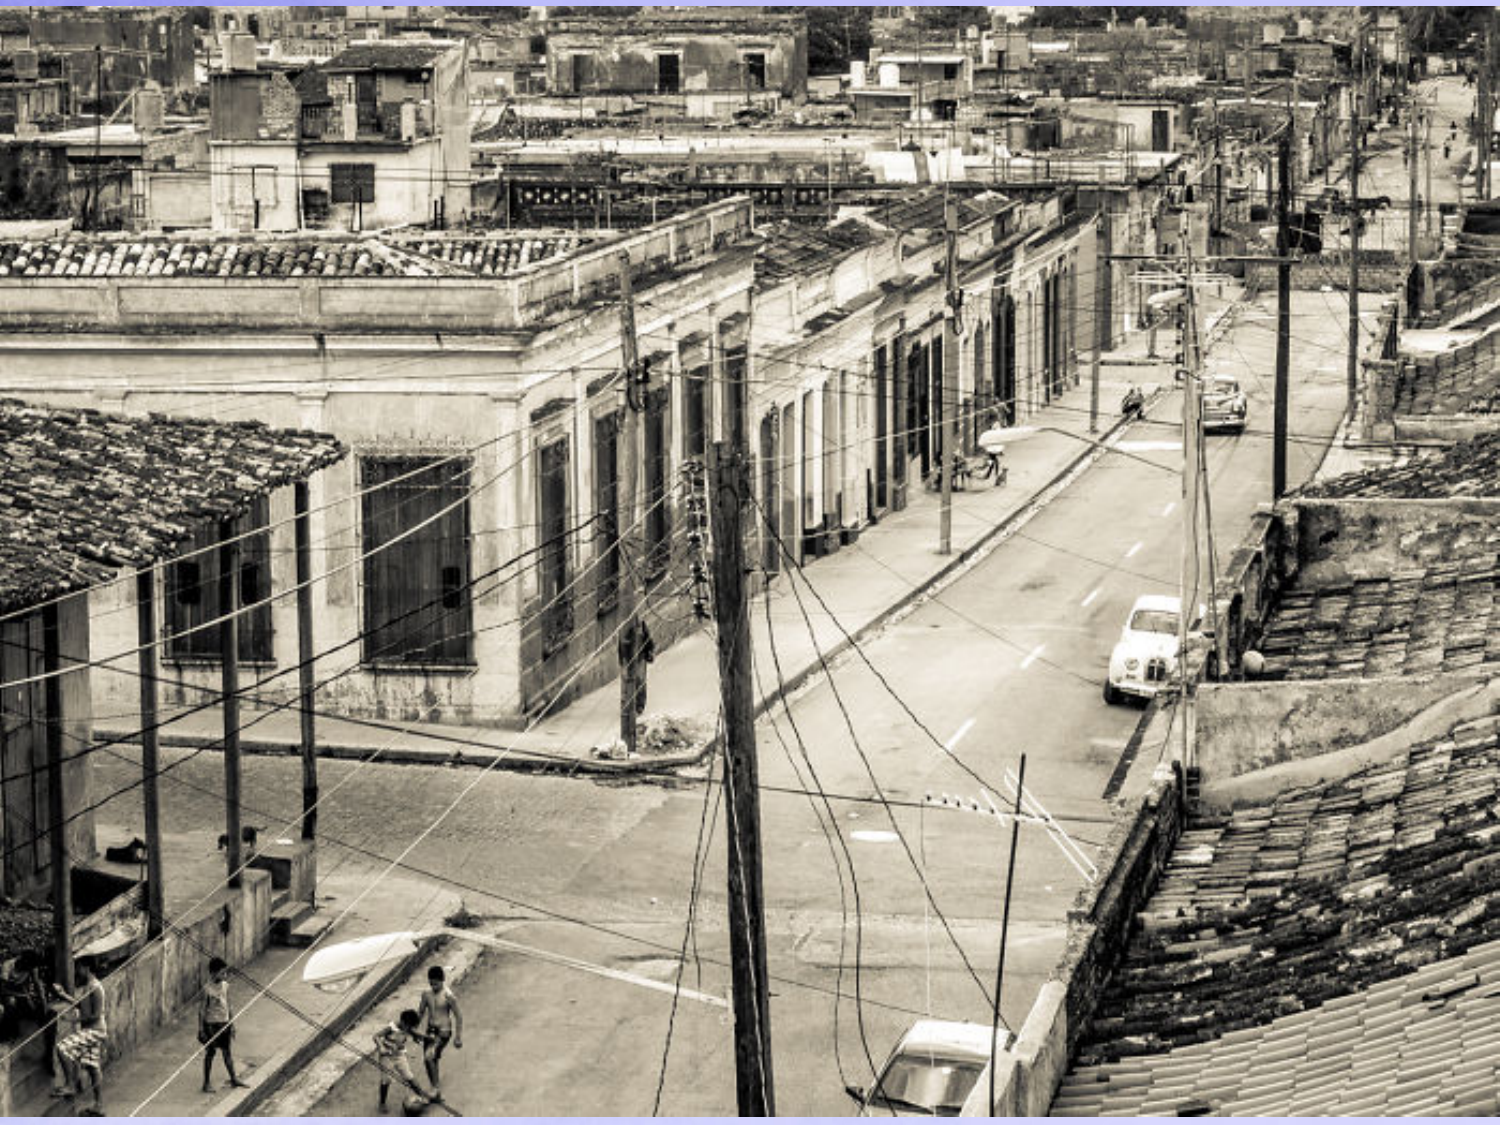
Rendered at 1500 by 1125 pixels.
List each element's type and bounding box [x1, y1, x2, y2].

picture [0, 0, 1500, 6]
list [0, 6, 1500, 1117]
picture [0, 1117, 1500, 1125]
